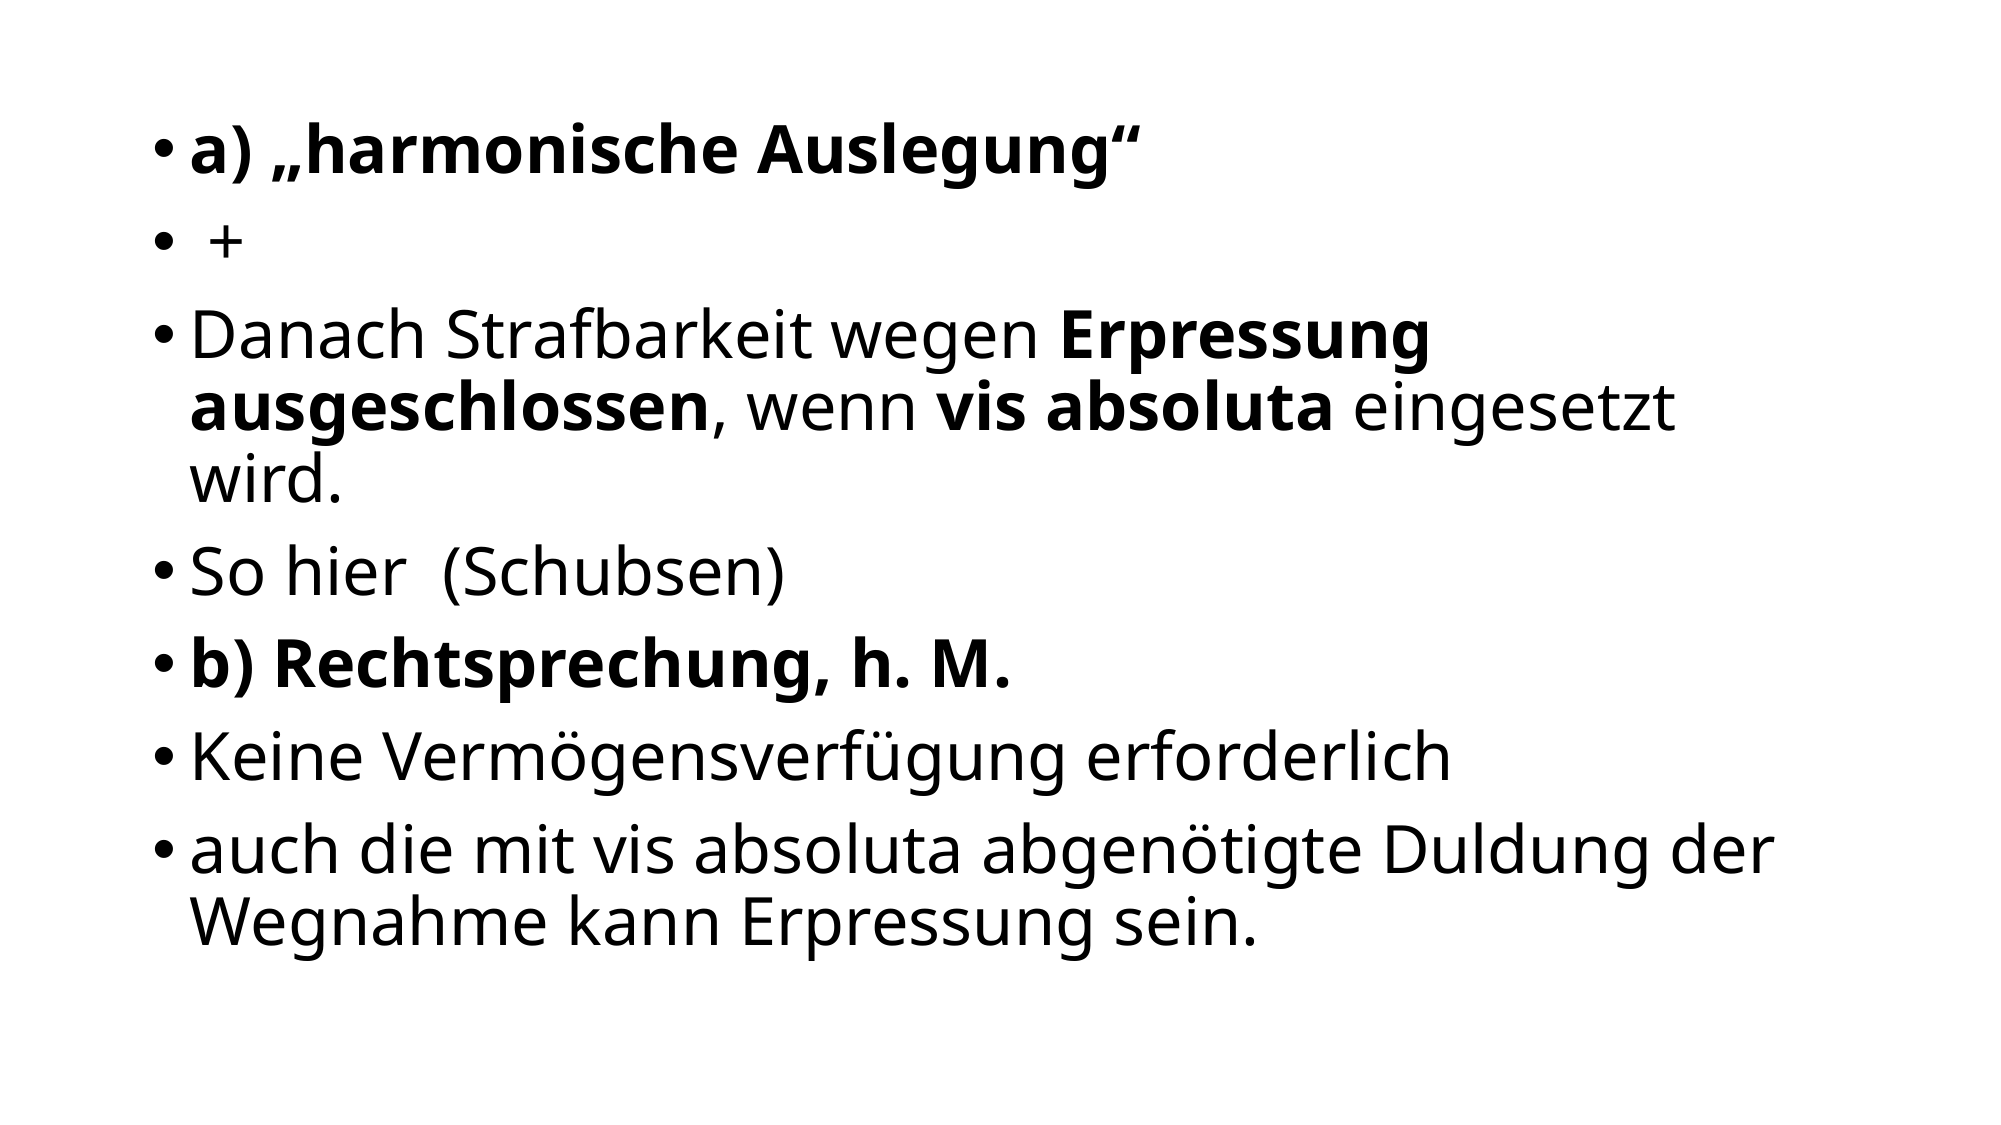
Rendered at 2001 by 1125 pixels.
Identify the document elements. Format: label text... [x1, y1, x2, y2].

list a) „harmonische Auslegung“ + Danach Strafbarkeit wegen Erpressung ausgeschlossen, wenn vis absoluta eingesetzt wird. So hier (Schubsen) b) Rechtsprechung, h. M. Keine Vermögensverfügung erforderlich auch die mit vis absoluta abgenötigte Duldung der Wegnahme kann Erpressung sein. [137, 108, 1863, 1014]
